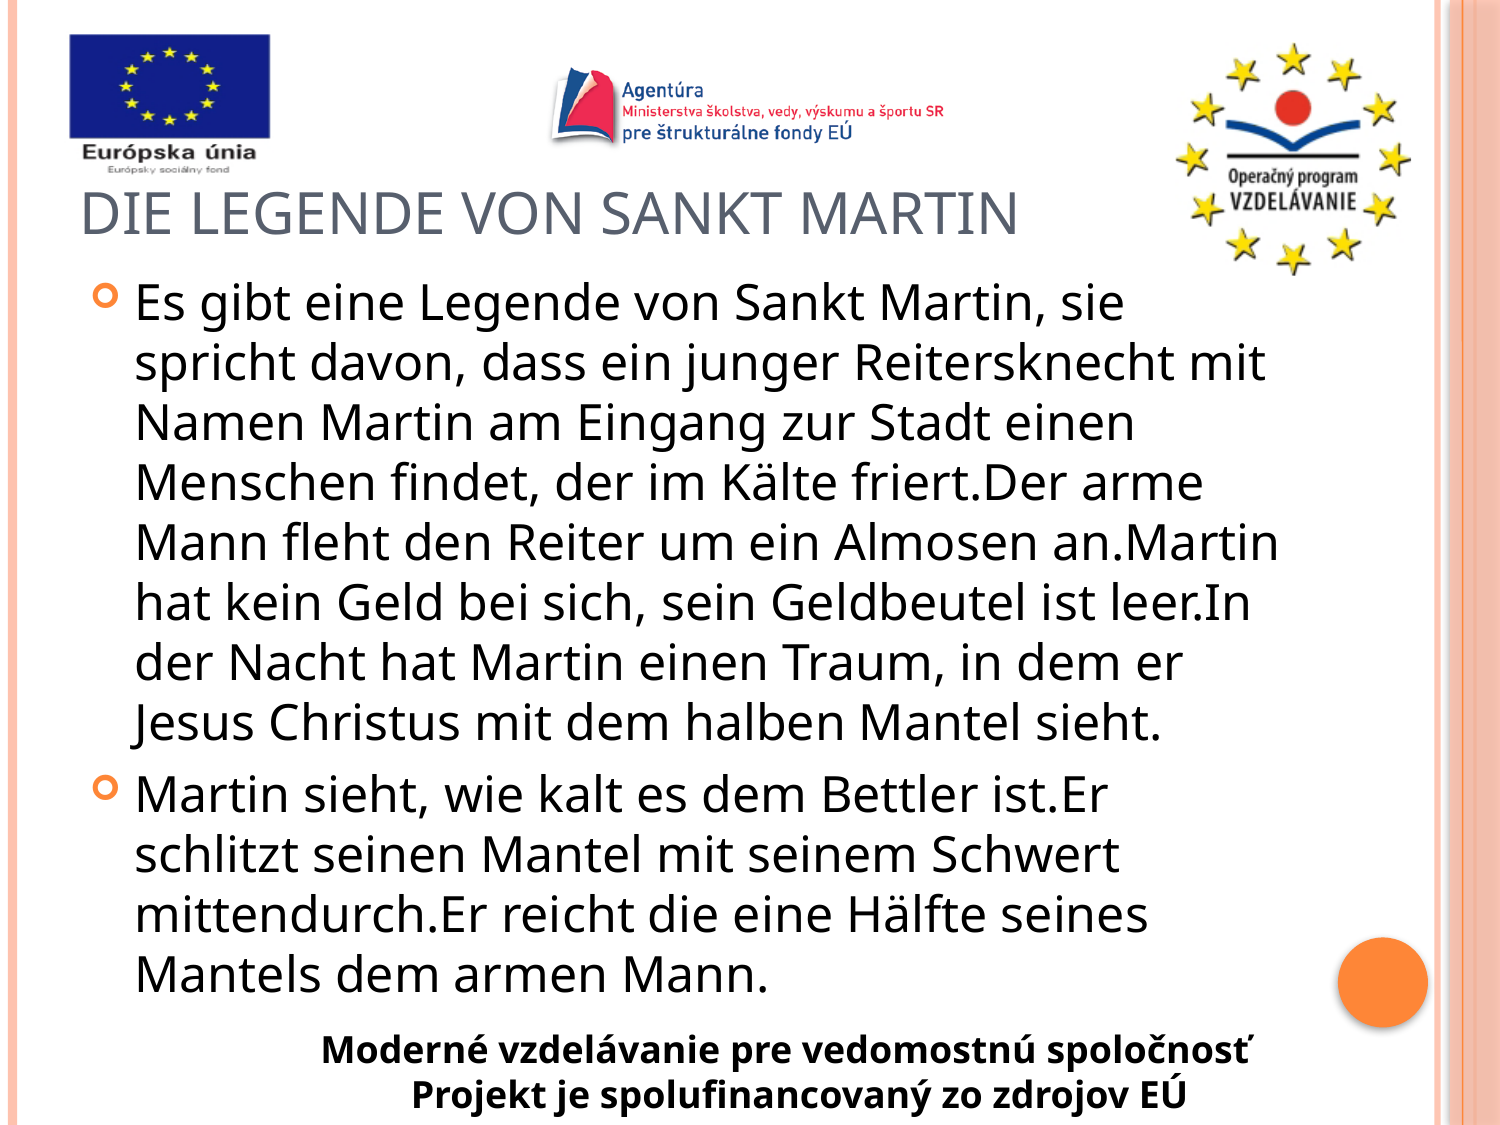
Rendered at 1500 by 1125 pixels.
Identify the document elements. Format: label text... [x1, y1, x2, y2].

picture [64, 30, 275, 176]
picture [536, 59, 949, 154]
text_box Moderné vzdelávanie pre vedomostnú spoločnosť Projekt je spolufinancovaný zo zdrojov EÚ [253, 1018, 1317, 1124]
title Die Legende von Sankt Martin [64, 66, 1168, 254]
list Es gibt eine Legende von Sankt Martin, sie spricht davon, dass ein junger Reitersknecht mit Namen Martin am Eingang zur Stadt einen Menschen findet, der im Kälte friert.Der arme Mann fleht den Reiter um ein Almosen an.Martin hat kein Geld bei sich, sein Geldbeutel ist leer.In der Nacht hat Martin einen Traum, in dem er Jesus Christus mit dem halben Mantel sieht. Martin sieht, wie kalt es dem Bettler ist.Er schlitzt seinen Mantel mit seinem Schwert mittendurch.Er reicht die eine Hälfte seines Mantels dem armen Mann. [75, 262, 1300, 1062]
picture [1174, 42, 1412, 276]
